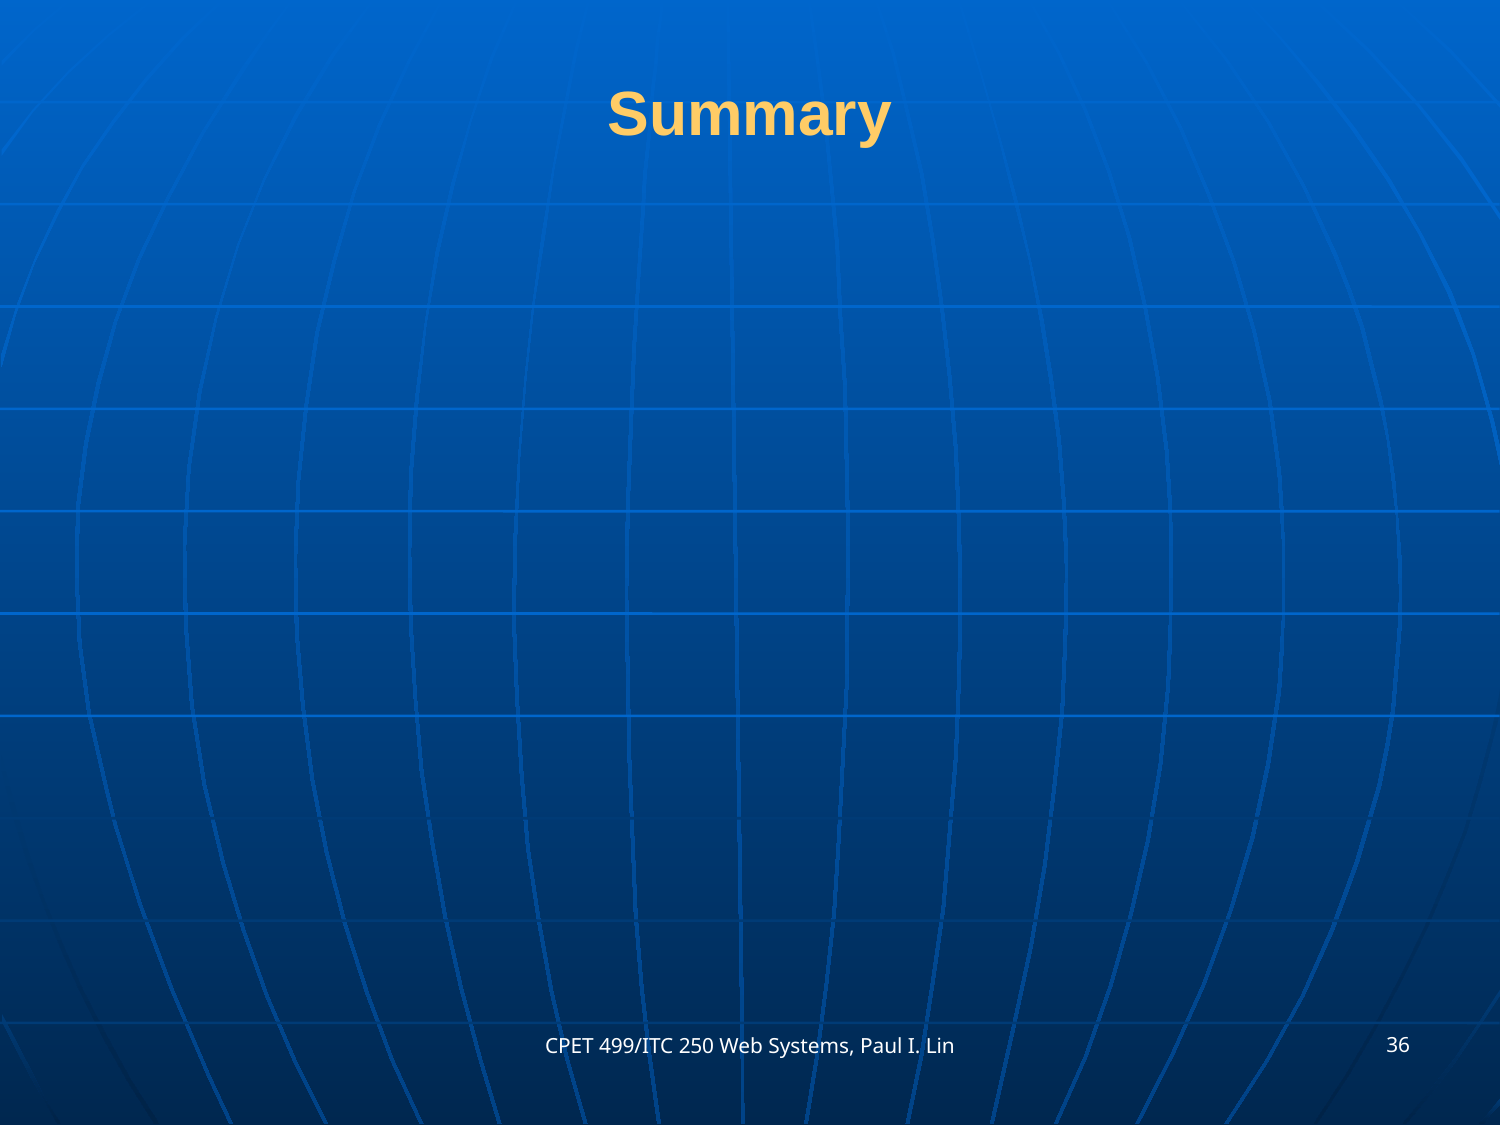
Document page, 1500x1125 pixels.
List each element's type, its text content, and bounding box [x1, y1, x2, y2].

slide_number 36 [1074, 1023, 1426, 1100]
footer CPET 499/ITC 250 Web Systems, Paul I. Lin [512, 1024, 988, 1101]
title Summary [37, 45, 1463, 176]
